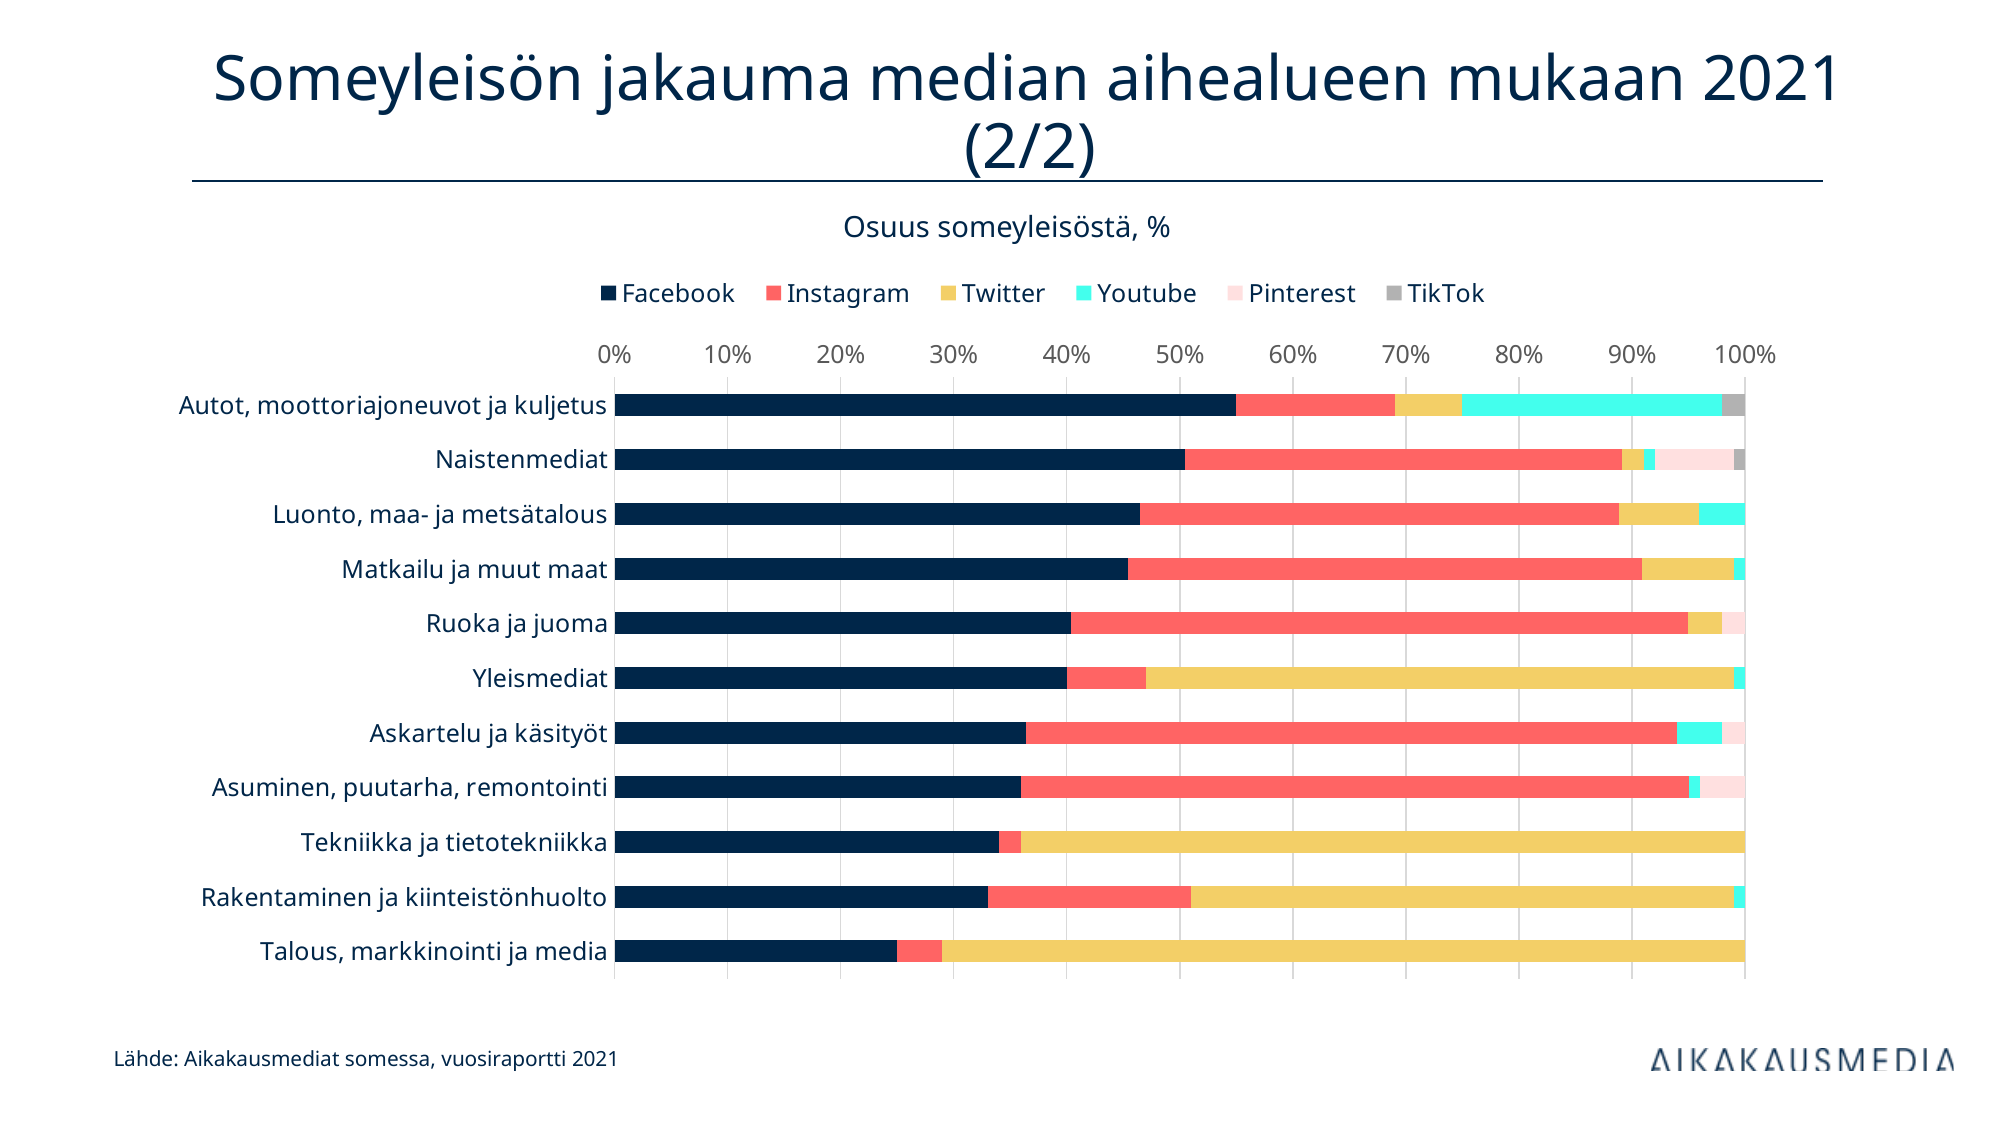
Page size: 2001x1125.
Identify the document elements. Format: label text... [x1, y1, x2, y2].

text_box Osuus someyleisöstä, % [191, 200, 1823, 251]
title Someyleisön jakauma median aihealueen mukaan 2021 (2/2) [177, 61, 1884, 168]
chart [177, 251, 1809, 1004]
